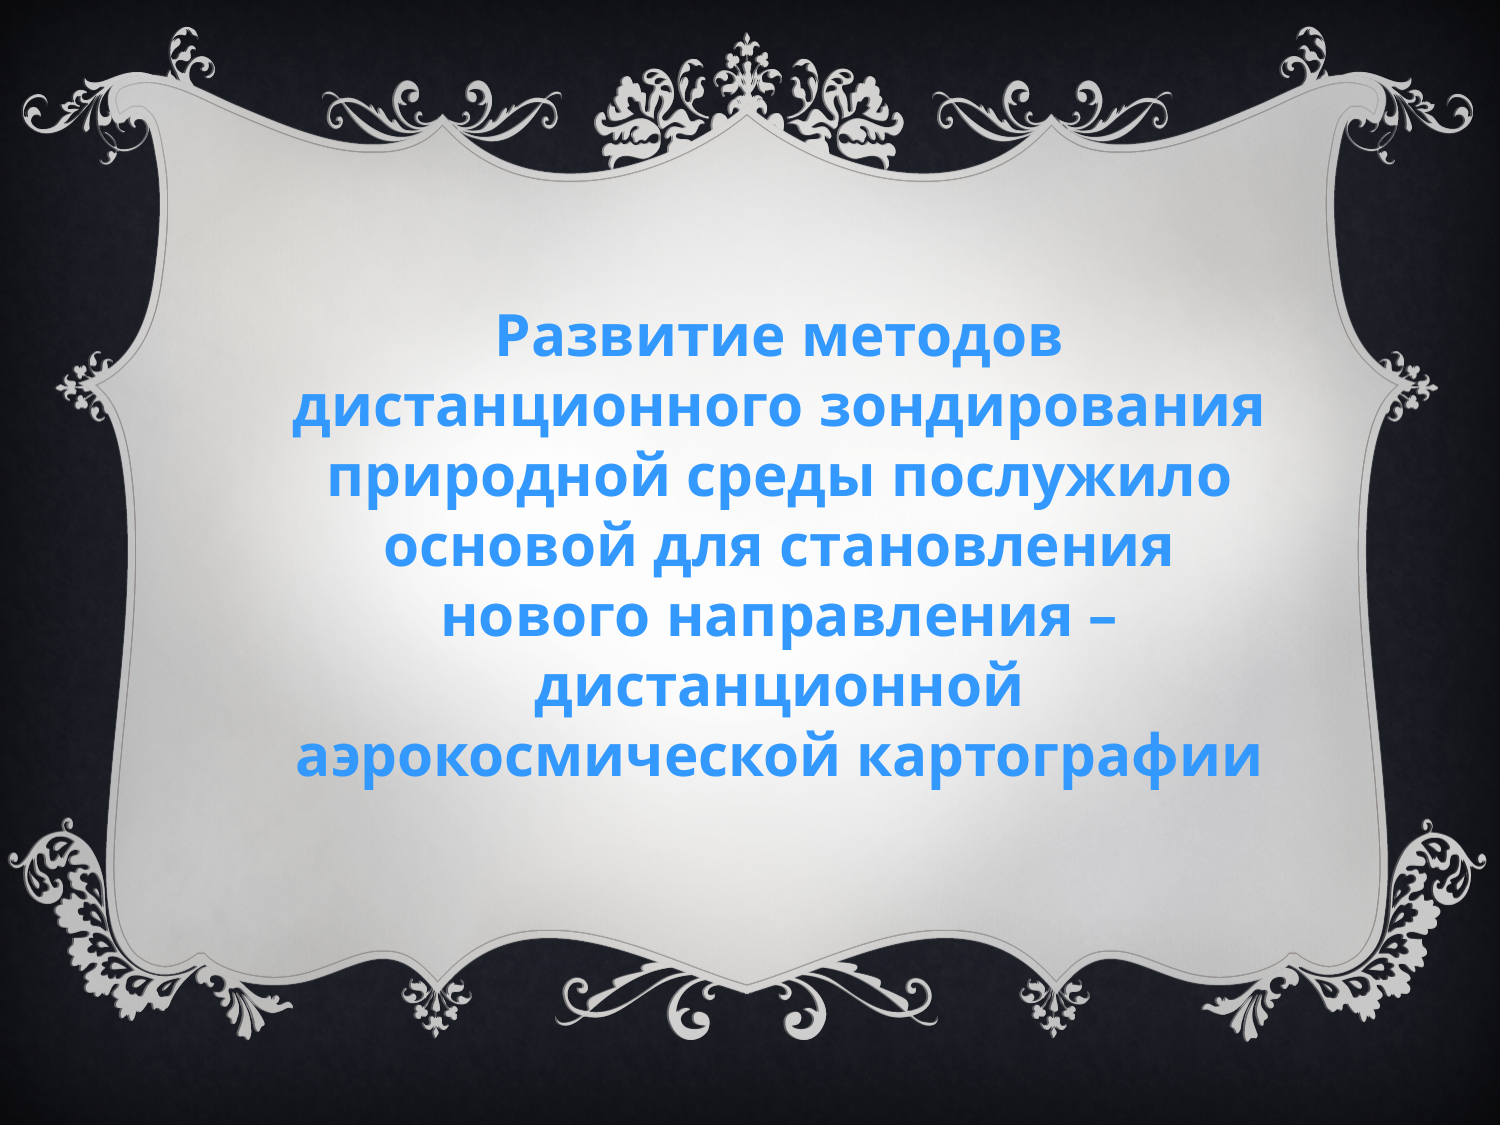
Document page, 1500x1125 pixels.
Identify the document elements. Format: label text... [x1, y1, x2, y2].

text_box Развитие методов дистанционного зондирования природной среды послужило основой для становления нового направления – дистанционной аэрокосмической картографии [277, 290, 1282, 796]
picture [0, 0, 1500, 1125]
